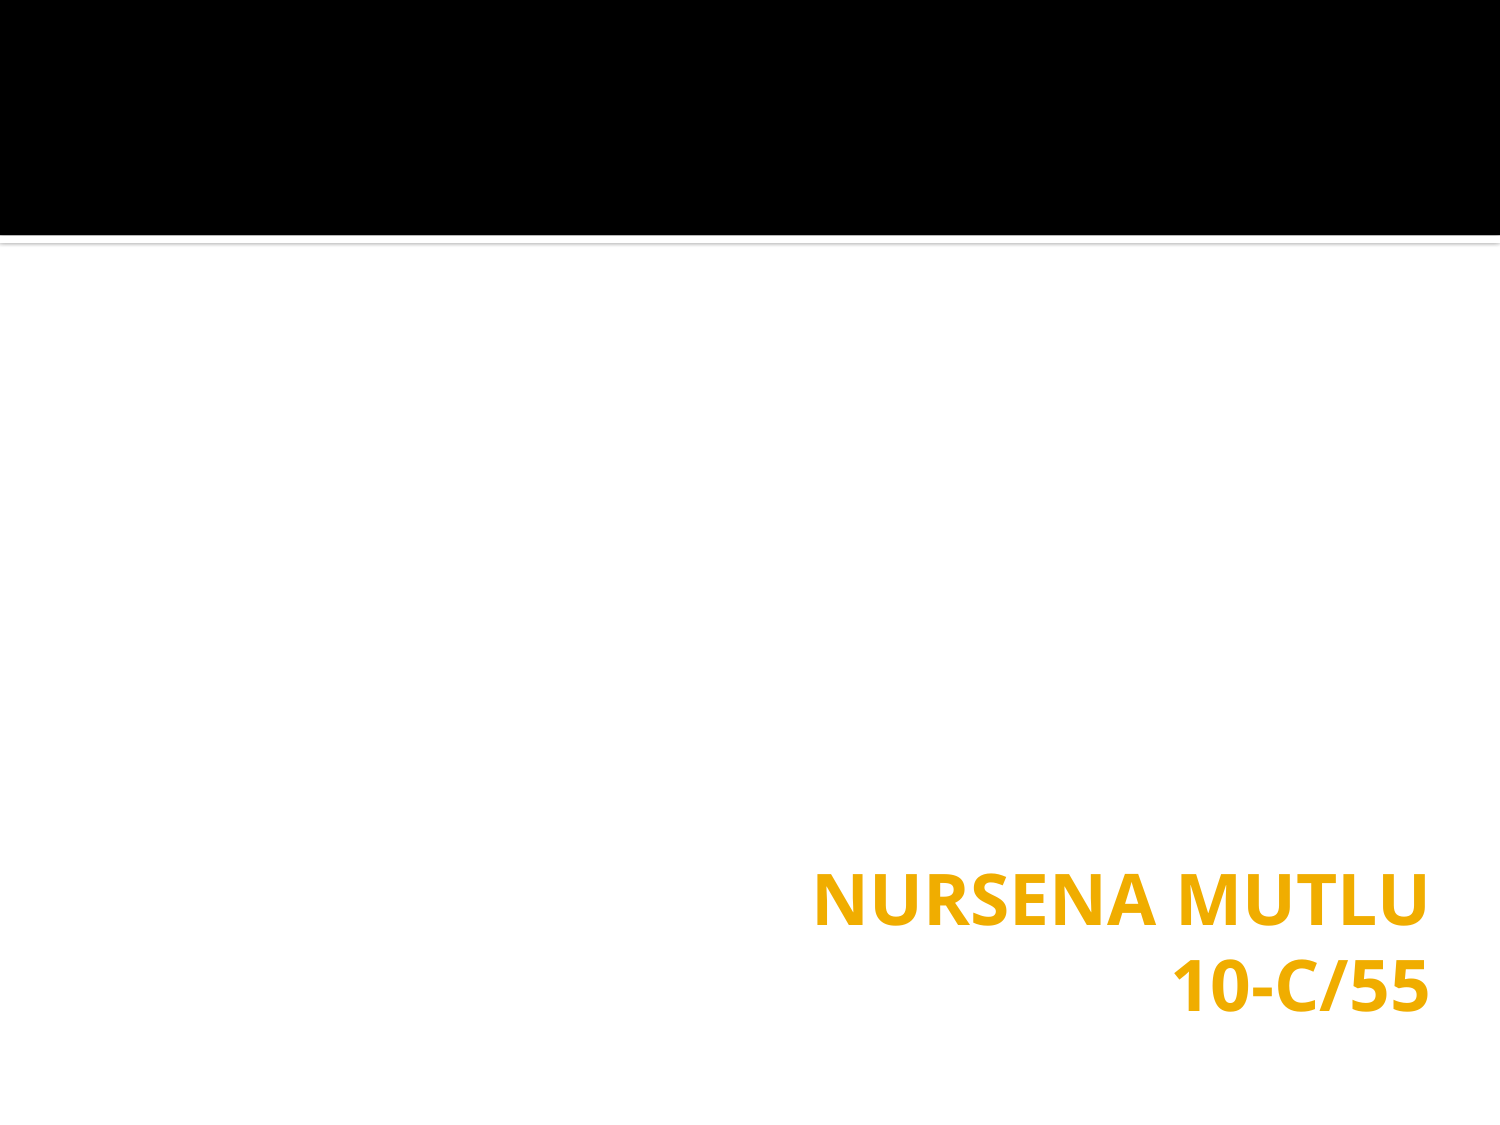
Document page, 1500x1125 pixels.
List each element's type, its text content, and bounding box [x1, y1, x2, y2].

title NURSENA MUTLU 10-C/55 [88, 846, 1439, 1034]
